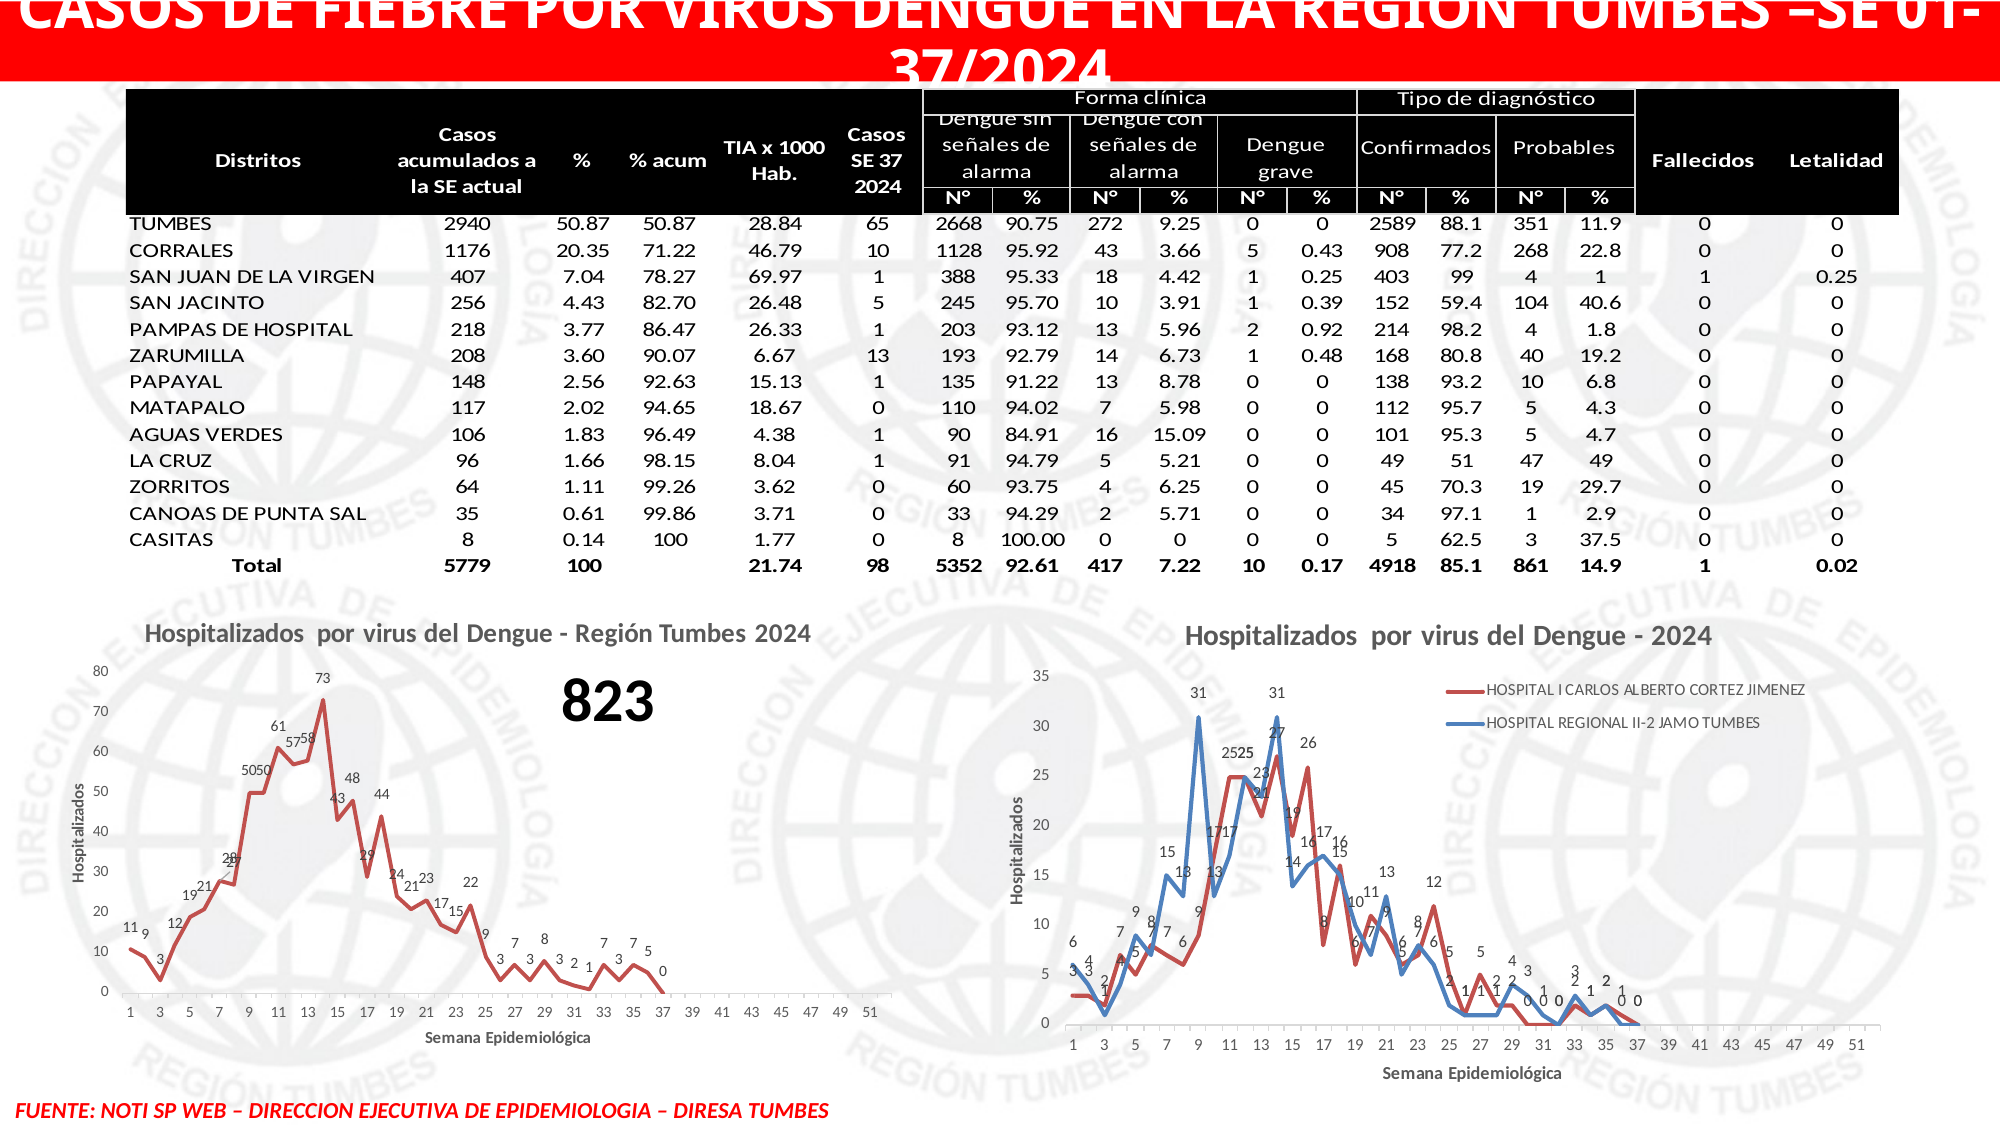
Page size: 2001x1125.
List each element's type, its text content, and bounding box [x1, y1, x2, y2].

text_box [43, 602, 910, 1069]
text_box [980, 603, 1916, 1107]
text_box FUENTE: NOTI SP WEB – DIRECCION EJECUTIVA DE EPIDEMIOLOGIA – DIRESA TUMBES [0, 1104, 981, 1125]
picture [0, 0, 2001, 1125]
title CASOS DE FIEBRE POR VIRUS DENGUE EN LA REGION TUMBES –SE 01-37/2024 [0, 1, 2000, 82]
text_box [124, 88, 1901, 583]
